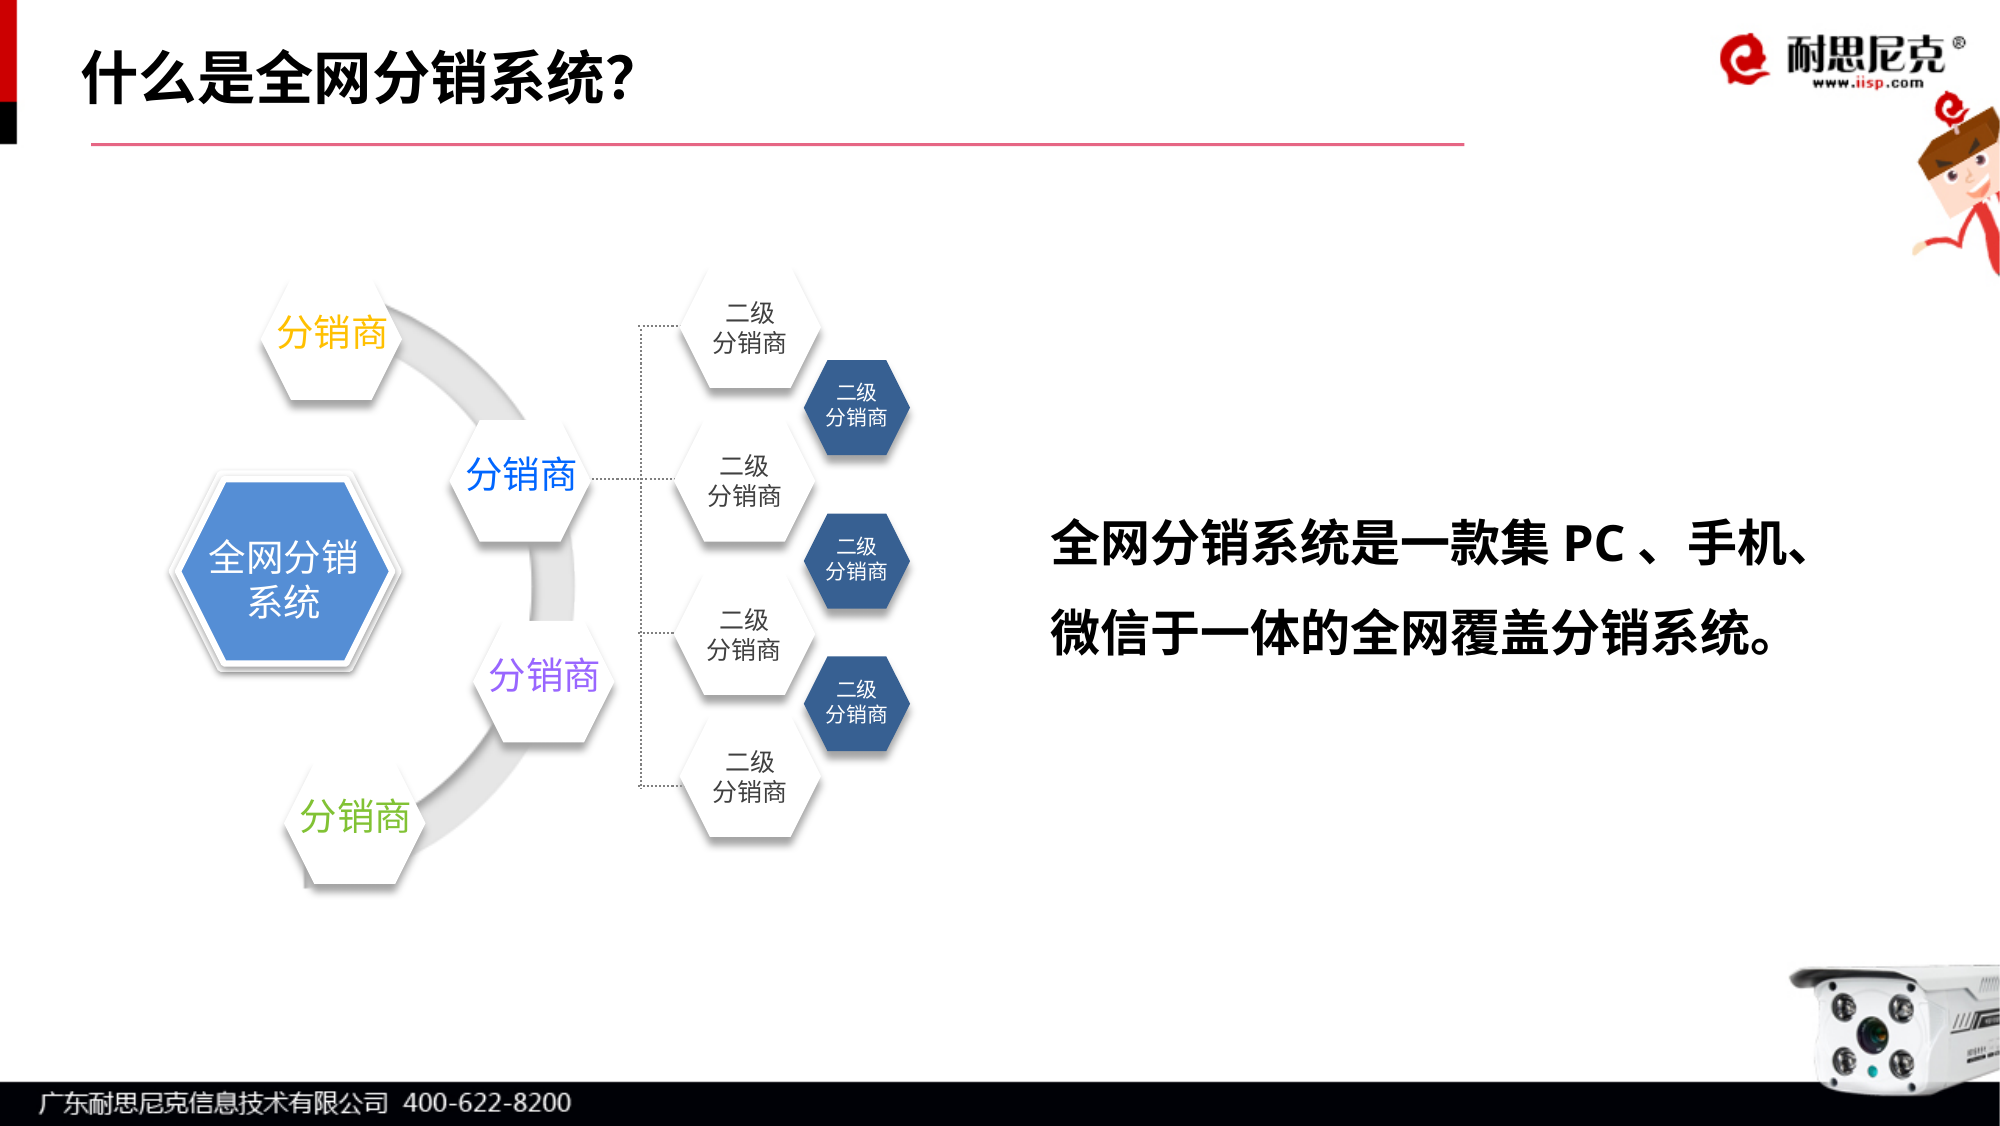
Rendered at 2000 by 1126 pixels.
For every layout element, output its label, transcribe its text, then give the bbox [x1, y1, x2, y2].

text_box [130, 254, 911, 920]
picture [0, 0, 2000, 1126]
text_box 全网分销系统是一款集PC、手机、 微信于一体的全网覆盖分销系统。 [1035, 473, 2000, 669]
text_box [90, 142, 1466, 147]
text_box 什么是全网分销系统？ [65, 41, 1641, 144]
